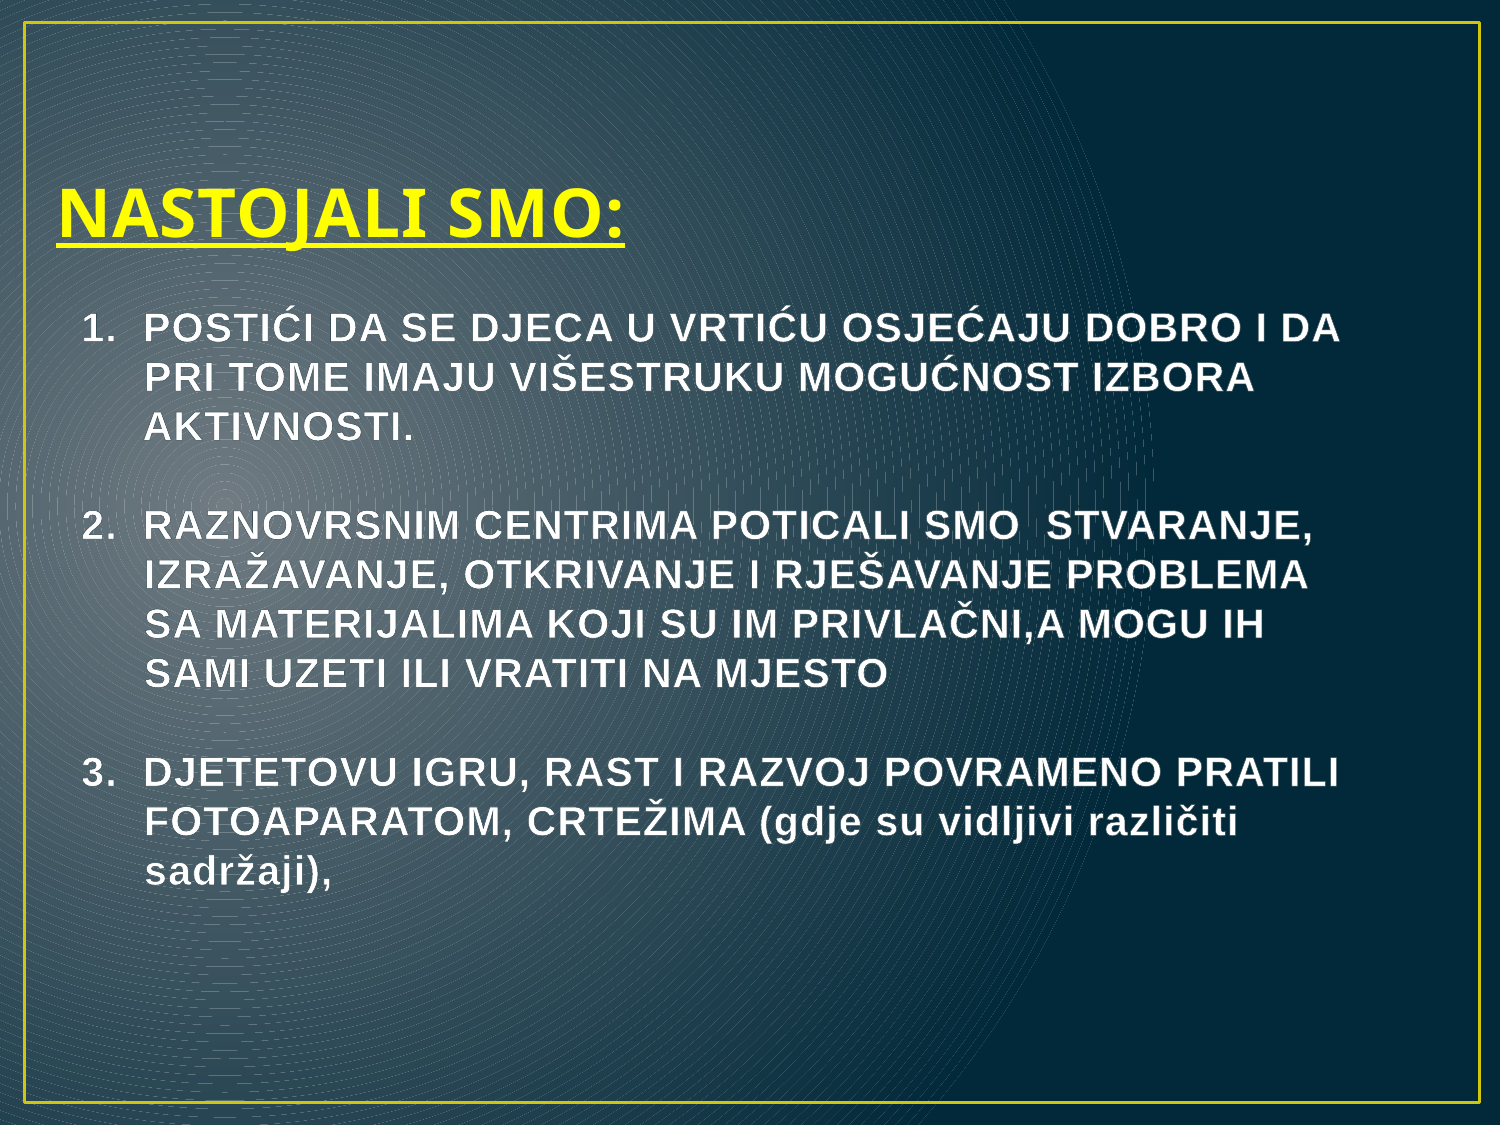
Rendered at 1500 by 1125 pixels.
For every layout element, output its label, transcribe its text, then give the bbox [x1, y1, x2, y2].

title NASTOJALI SMO: 1. POSTIĆI DA SE DJECA U VRTIĆU OSJEĆAJU DOBRO I DA PRI TOME IMAJU VIŠESTRUKU MOGUĆNOST IZBORA AKTIVNOSTI. 2. RAZNOVRSNIM CENTRIMA POTICALI SMO STVARANJE, IZRAŽAVANJE, OTKRIVANJE I RJEŠAVANJE PROBLEMA SA MATERIJALIMA KOJI SU IM PRIVLAČNI,A MOGU IH SAMI UZETI ILI VRATITI NA MJESTO 3. DJETETOVU IGRU, RAST I RAZVOJ POVRAMENO PRATILI FOTOAPARATOM, CRTEŽIMA (gdje su vidljivi različiti sadržaji), [41, 73, 1427, 1125]
